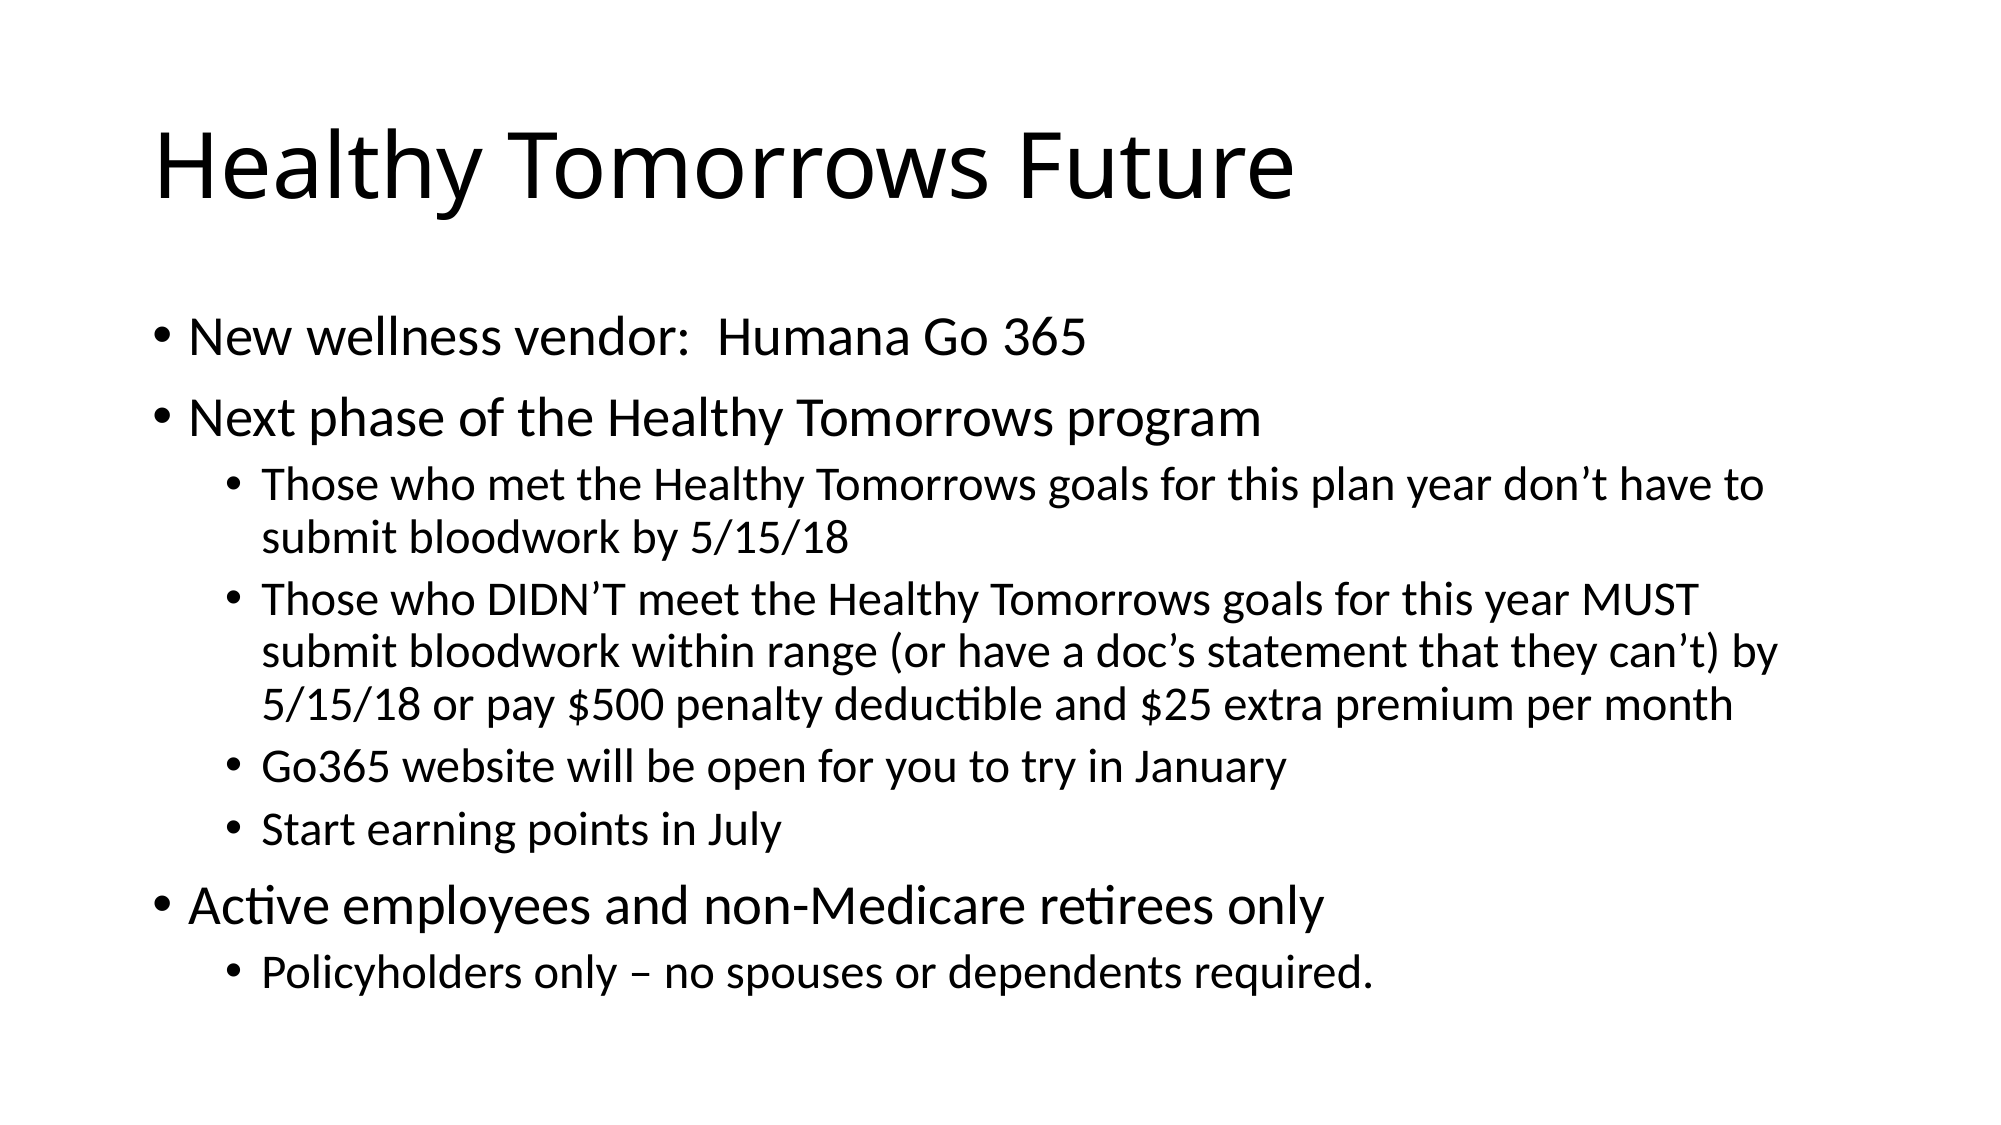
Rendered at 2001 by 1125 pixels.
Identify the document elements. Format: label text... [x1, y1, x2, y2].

list New wellness vendor: Humana Go 365 Next phase of the Healthy Tomorrows program Those who met the Healthy Tomorrows goals for this plan year don’t have to submit bloodwork by 5/15/18 Those who DIDN’T meet the Healthy Tomorrows goals for this year MUST submit bloodwork within range (or have a doc’s statement that they can’t) by 5/15/18 or pay $500 penalty deductible and $25 extra premium per month Go365 website will be open for you to try in January Start earning points in July Active employees and non-Medicare retirees only Policyholders only – no spouses or dependents required. [137, 299, 1863, 1014]
title Healthy Tomorrows Future [137, 59, 1863, 278]
